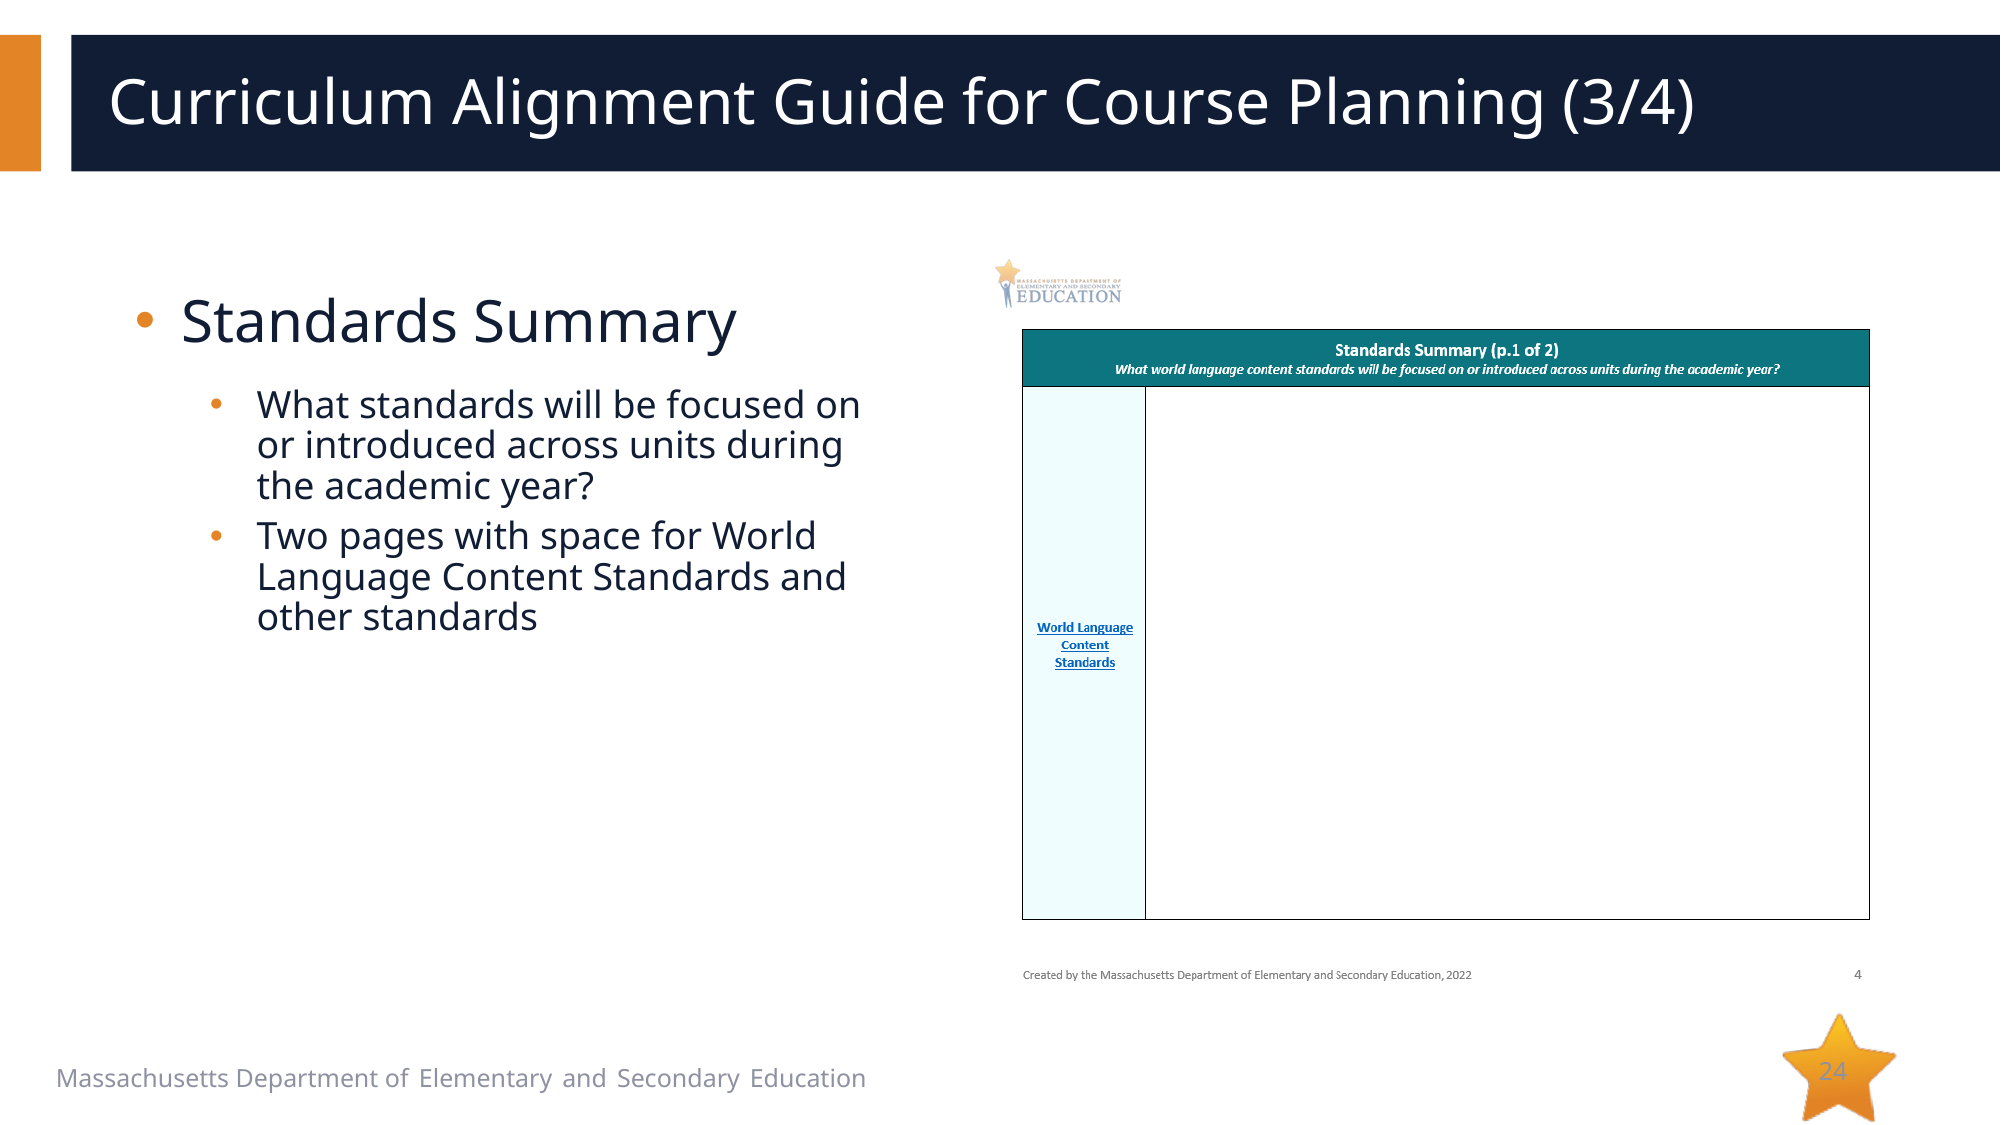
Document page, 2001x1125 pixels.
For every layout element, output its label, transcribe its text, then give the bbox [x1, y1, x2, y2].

picture [981, 251, 1909, 1125]
list Standards Summary What standards will be focused on or introduced across units during the academic year? Two pages with space for World Language Content Standards and other standards [119, 271, 901, 982]
title Curriculum Alignment Guide for Course Planning (3/4) [93, 58, 1959, 150]
slide_number 24 [1412, 1042, 1863, 1103]
